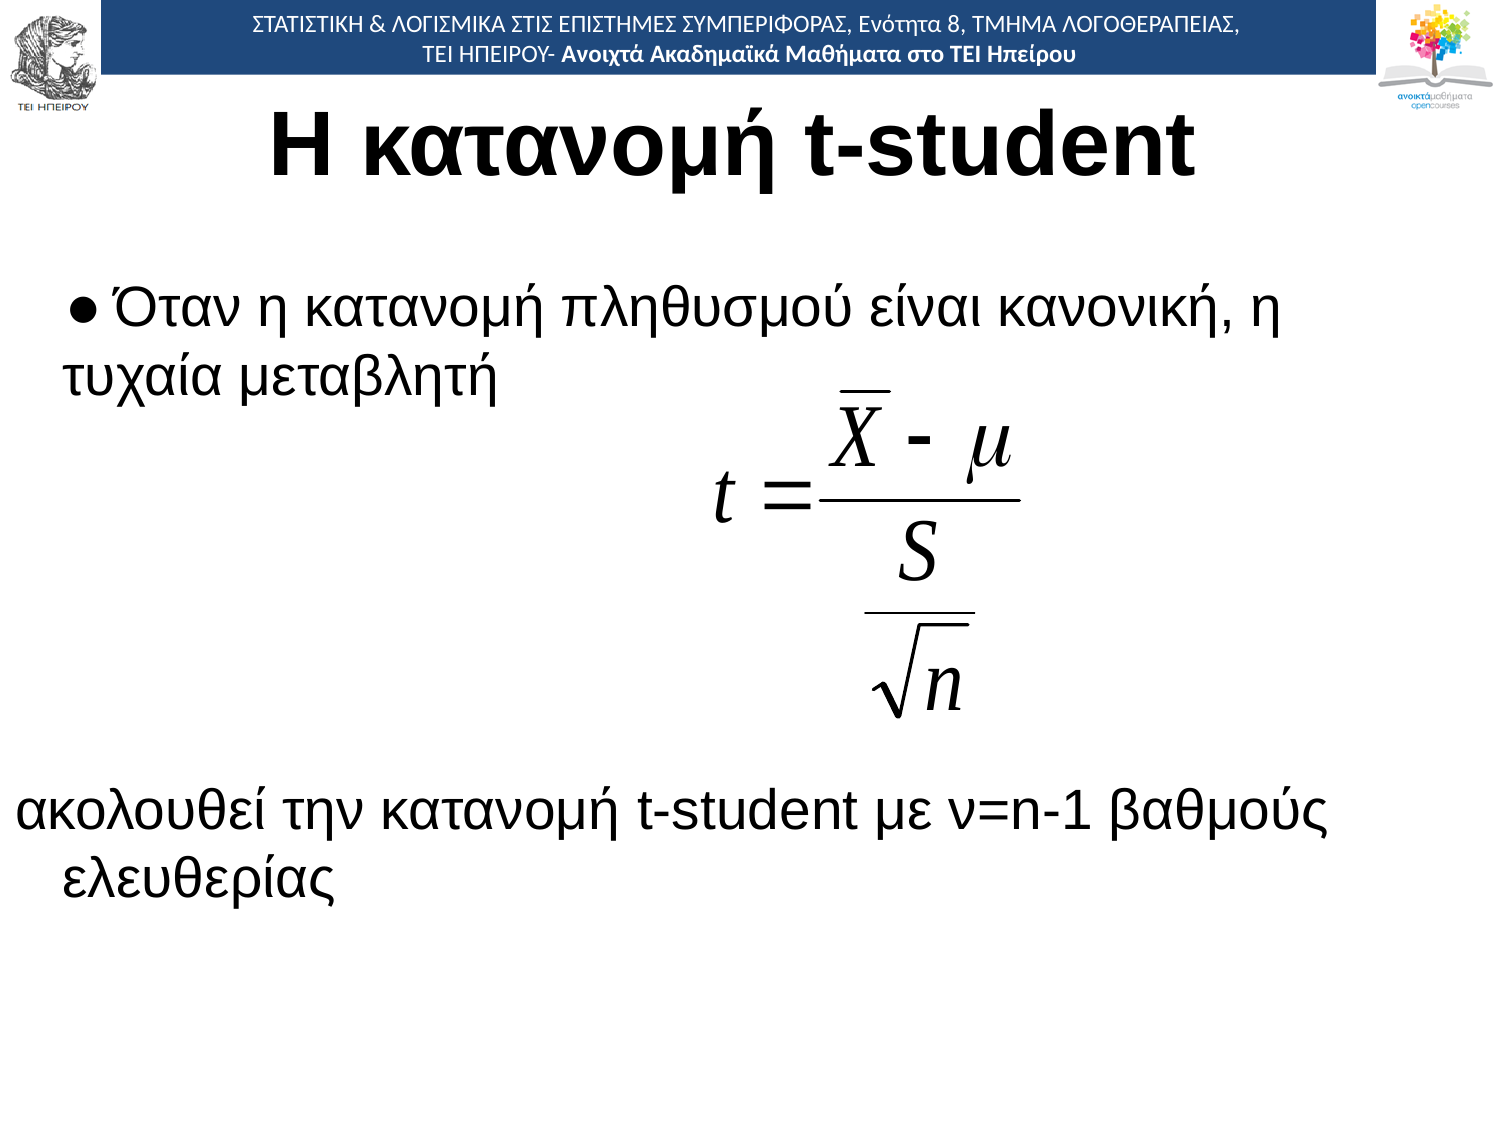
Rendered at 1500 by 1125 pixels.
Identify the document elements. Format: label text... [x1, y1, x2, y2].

picture [0, 0, 101, 114]
text_box ΣΤΑΤΙΣΤΙΚΗ & ΛΟΓΙΣΜΙΚΑ ΣΤΙΣ ΕΠΙΣΤΗΜΕΣ ΣΥΜΠΕΡΙΦΟΡΑΣ, Ενότητα 8, ΤΜΗΜΑ ΛΟΓΟΘΕΡΑΠΕΙΑΣ, ΤΕΙ ΗΠΕΙΡΟΥ- Ανοιχτά Ακαδημαϊκά Μαθήματα στο ΤΕΙ Ηπείρου [101, 0, 1373, 75]
picture [1375, 0, 1500, 114]
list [702, 373, 1034, 740]
list ● Όταν η κατανομή πληθυσμού είναι κανονική, η τυχαία μεταβλητή ακολουθεί την κατανομή t-student με ν=n-1 βαθμούς ελευθερίας [0, 262, 1459, 1005]
title Η κατανομή t-student [41, 75, 1425, 233]
